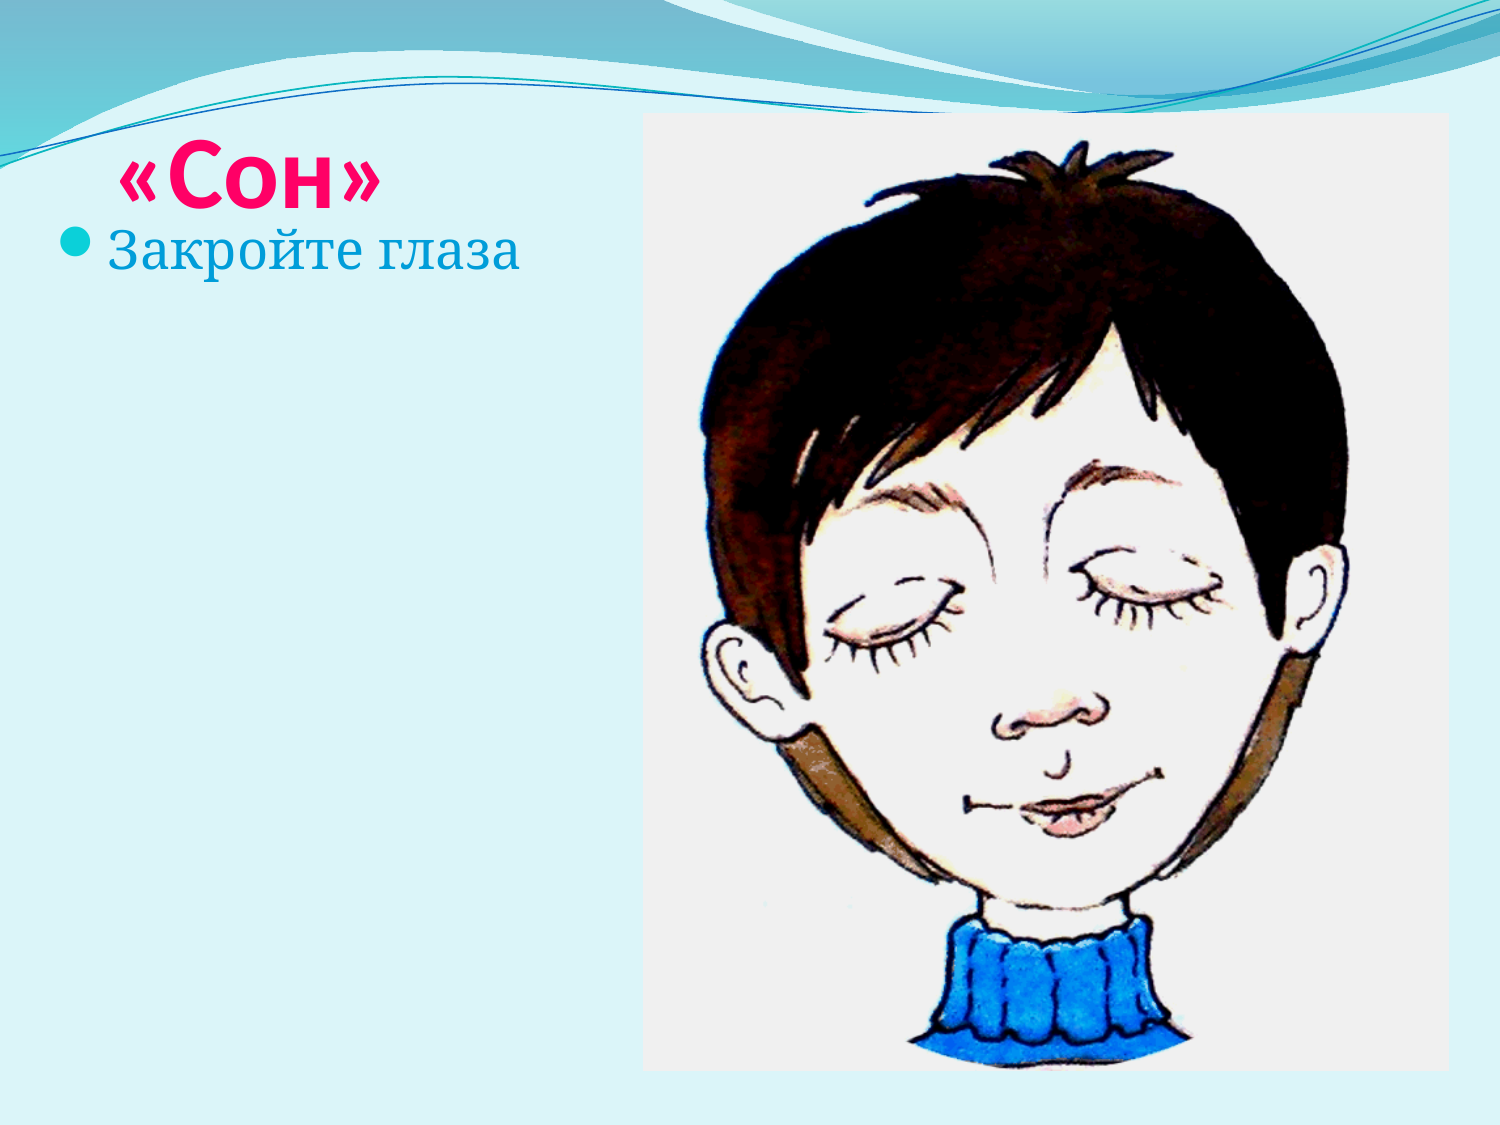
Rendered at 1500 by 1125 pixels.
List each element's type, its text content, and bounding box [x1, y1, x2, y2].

list Закройте глаза [41, 208, 636, 375]
picture [643, 113, 1450, 1071]
title «Сон» [112, 78, 575, 208]
